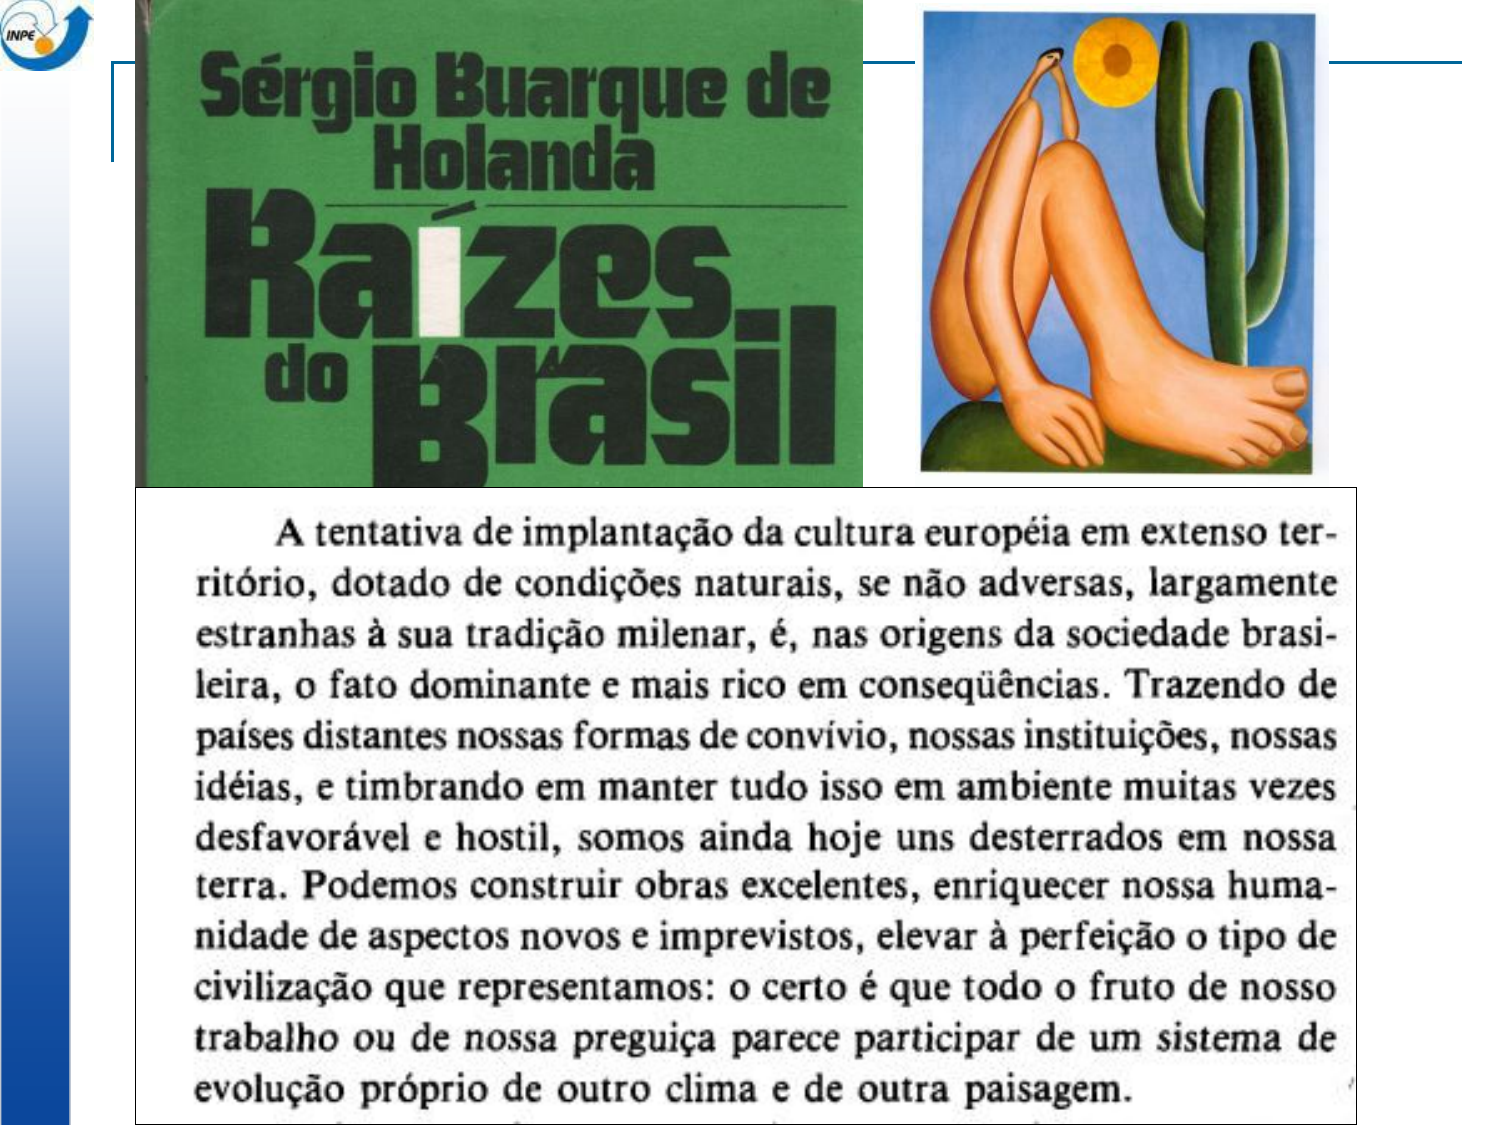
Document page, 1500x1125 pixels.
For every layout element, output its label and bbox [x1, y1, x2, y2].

picture [0, 0, 94, 1125]
picture [135, 0, 1357, 1125]
